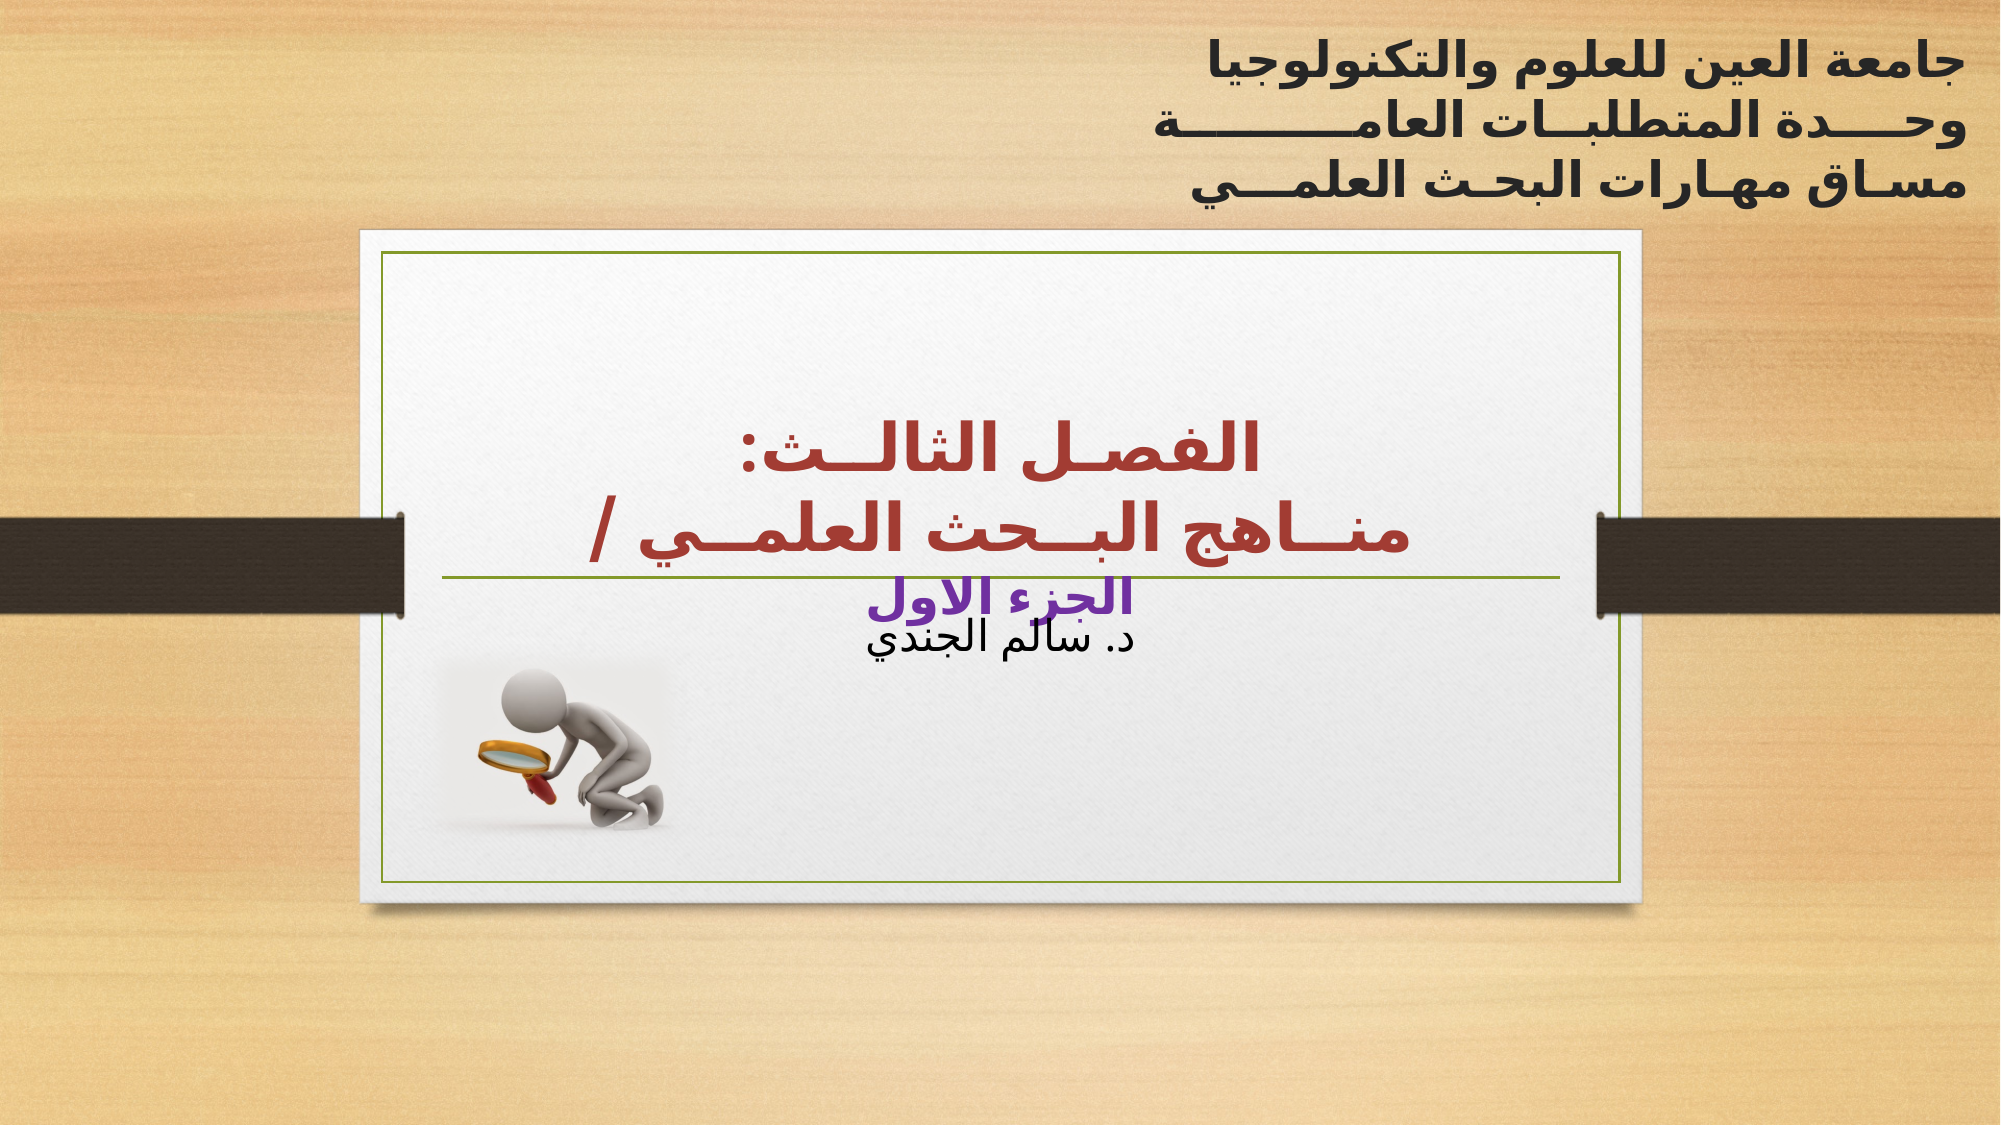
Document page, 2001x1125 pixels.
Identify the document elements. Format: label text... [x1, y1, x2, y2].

title جامعة العين للعلوم والتكنولوجيا وحــــدة المتطلبــات العامــــــــــة مسـاق مهـارات البحـث العلمـــي [866, 0, 1985, 216]
subtitle د. سالم الجندي [441, 600, 1560, 817]
text_box الفصـل الثالــث: منــاهج البــحث العلمــي / الجزء الاول [554, 397, 1447, 600]
picture [0, 0, 2001, 1125]
